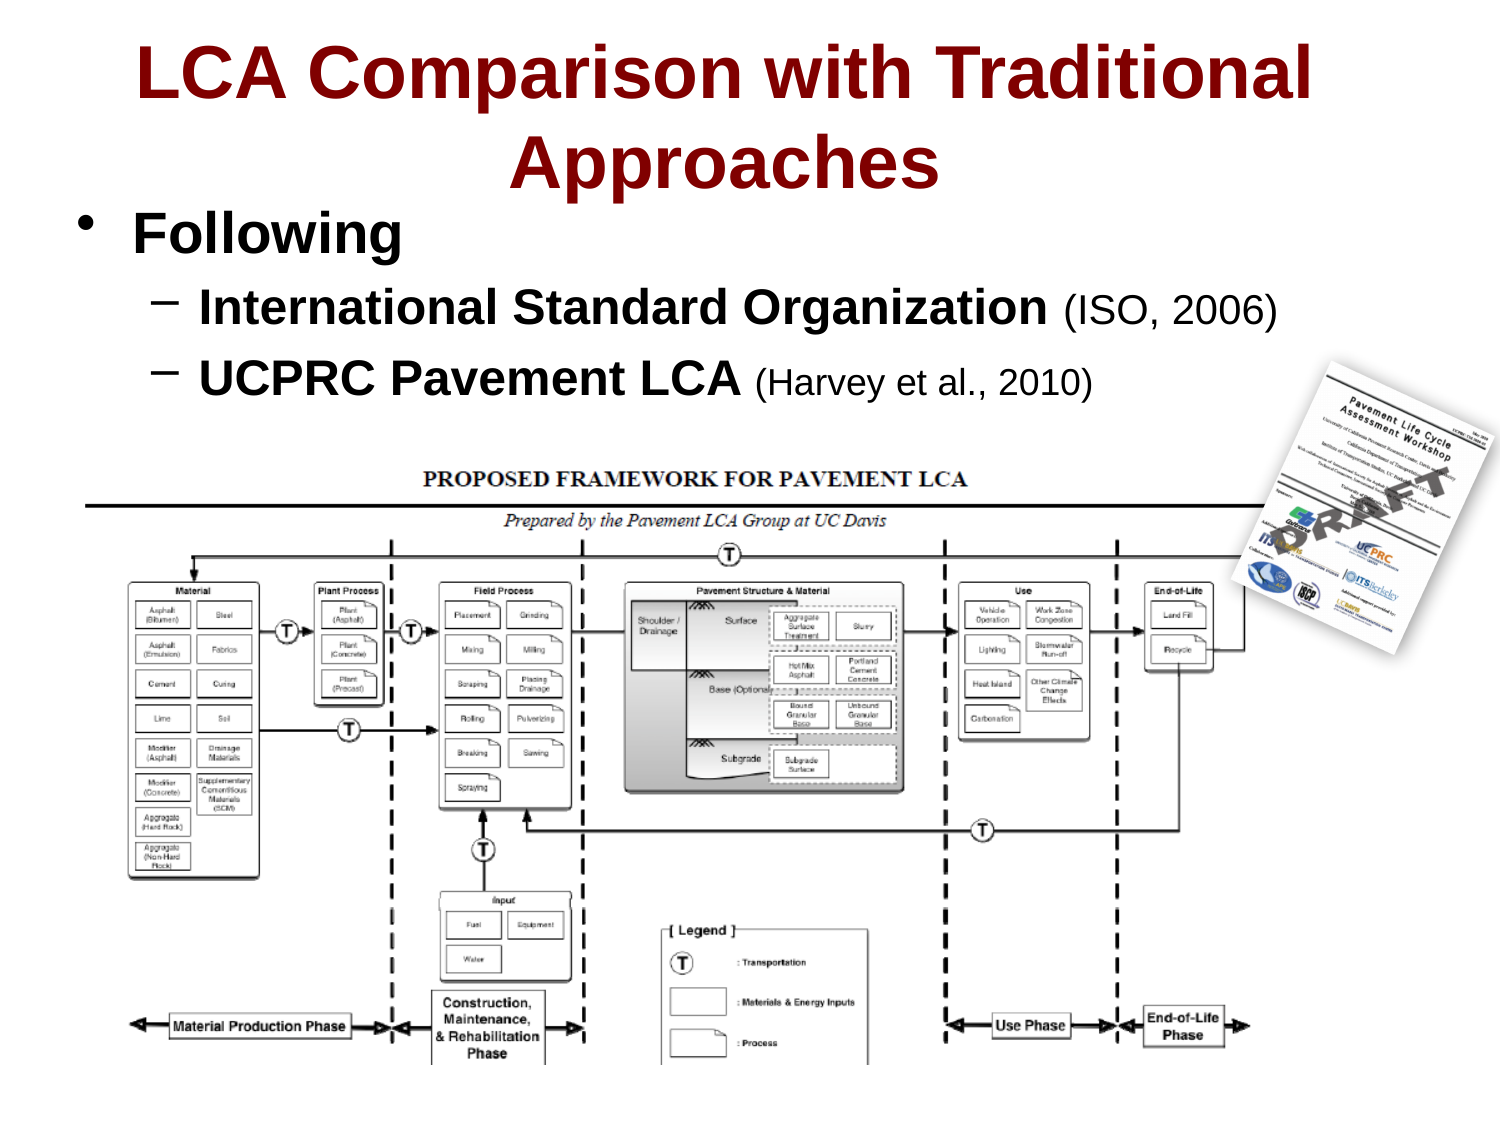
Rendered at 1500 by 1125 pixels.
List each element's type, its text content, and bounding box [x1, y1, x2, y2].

title LCA Comparison with Traditional Approaches [87, 19, 1363, 208]
list Following International Standard Organization (ISO, 2006) UCPRC Pavement LCA (Harvey et al., 2010) [61, 187, 1337, 863]
picture [83, 361, 1494, 1065]
